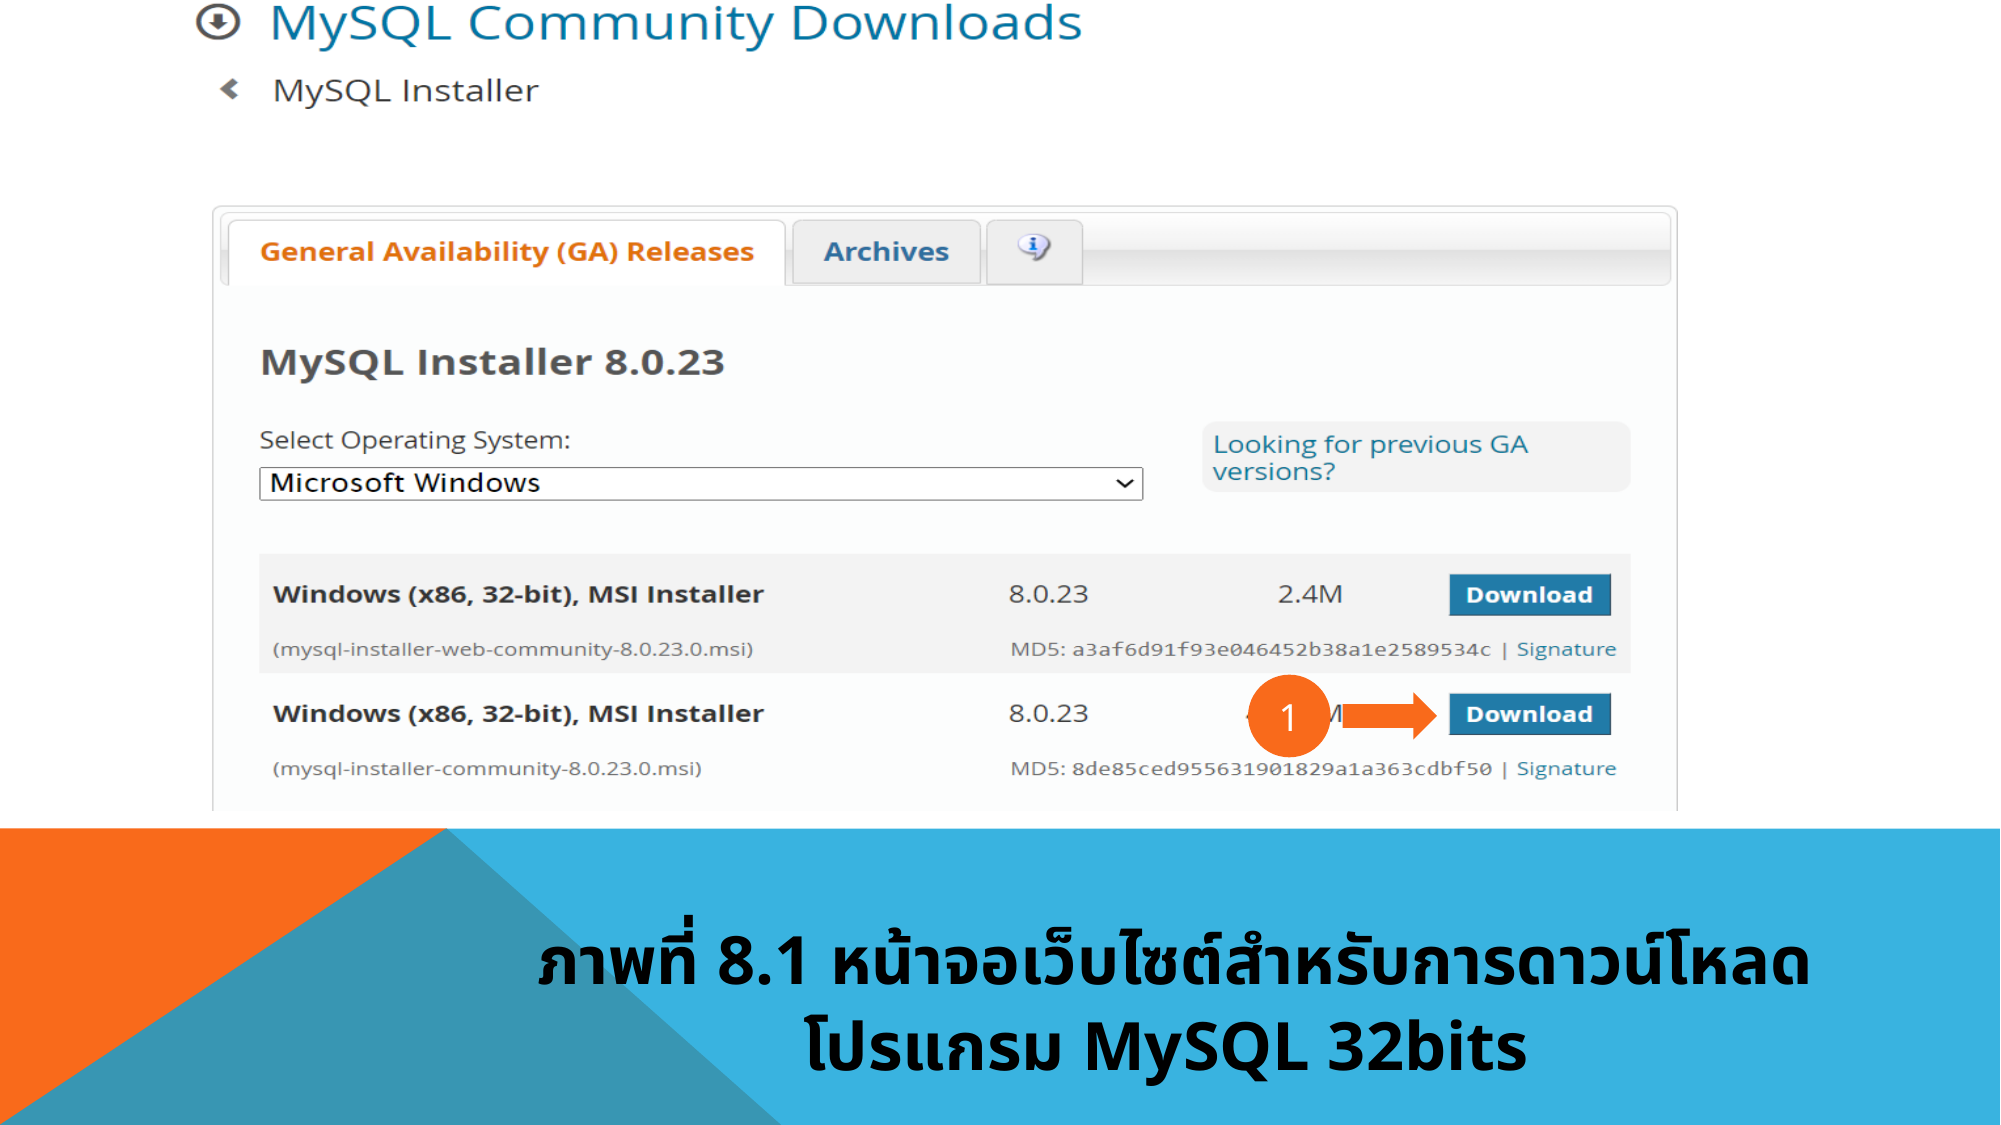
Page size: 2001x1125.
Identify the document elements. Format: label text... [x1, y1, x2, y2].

text_box ภาพที่ 8.1 หน้าจอเว็บไซต์สําหรับการดาวน์โหลดโปรแกรม MySQL 32bits [422, 905, 1910, 1091]
picture [172, 0, 1678, 811]
